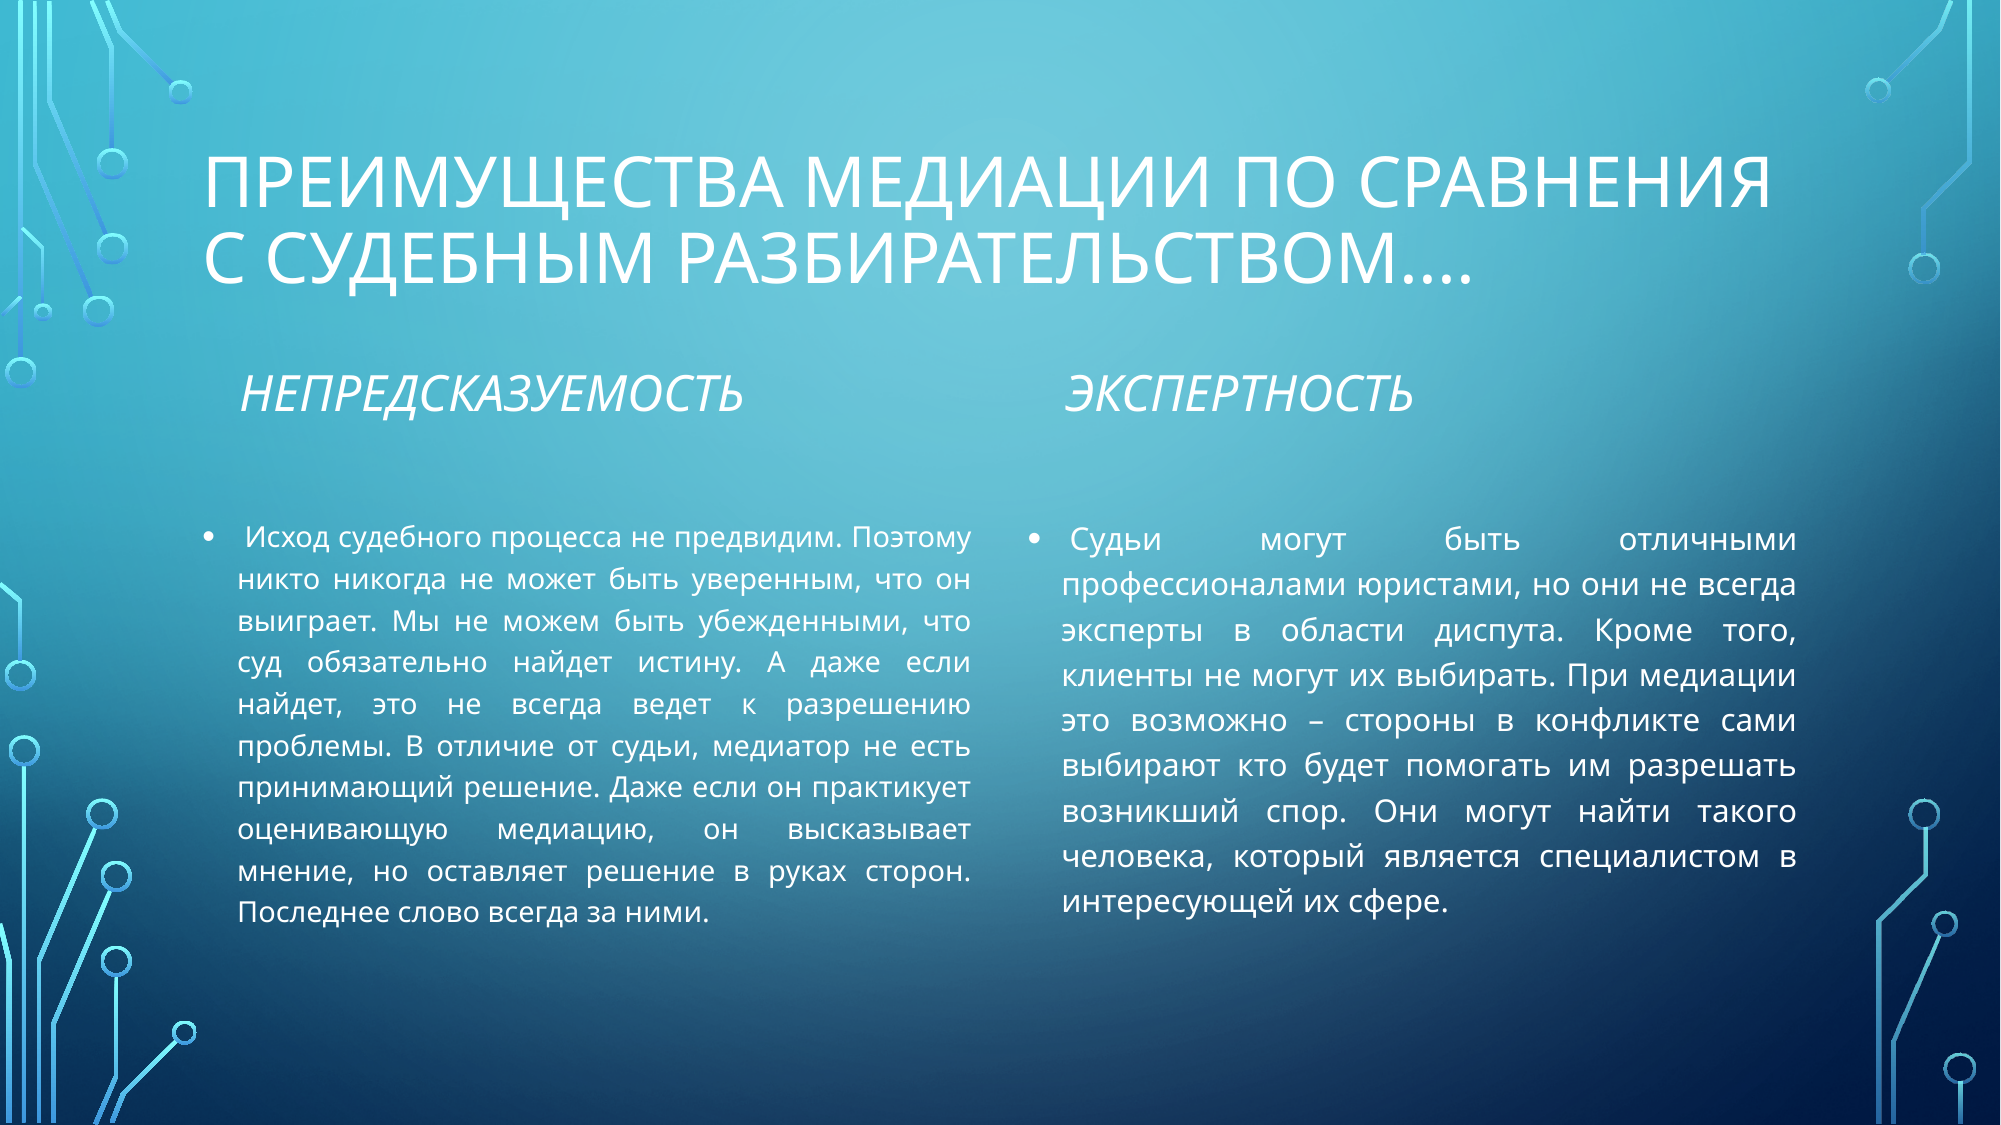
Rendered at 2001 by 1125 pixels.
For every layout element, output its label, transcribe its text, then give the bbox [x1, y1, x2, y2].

list Исход судебного процесса не предвидим. Поэтому никто никогда не может быть уверенным, что он выиграет. Мы не можем быть убежденными, что суд обязательно найдет истину. А даже если найдет, это не всегда ведет к разрешению проблемы. В отличие от судьи, медиатор не есть принимающий решение. Даже если он практикует оценивающую медиацию, он высказывает мнение, но оставляет решение в руках сторон. Последнее слово всегда за ними. [187, 504, 988, 950]
title Преимущества медиации по сравнения с судебным разбирательством.... [187, 101, 1813, 344]
list Экспертность [1050, 369, 1813, 504]
list Непредсказуемость [224, 369, 988, 504]
list Судьи могут быть отличными профессионалами юристами, но они не всегда эксперты в области диспута. Кроме того, клиенты не могут их выбирать. При медиации это возможно – стороны в конфликте сами выбирают кто будет помогать им разрешать возникший спор. Они могут найти такого человека, который является специалистом в интересующей их сфере. [1012, 504, 1813, 950]
